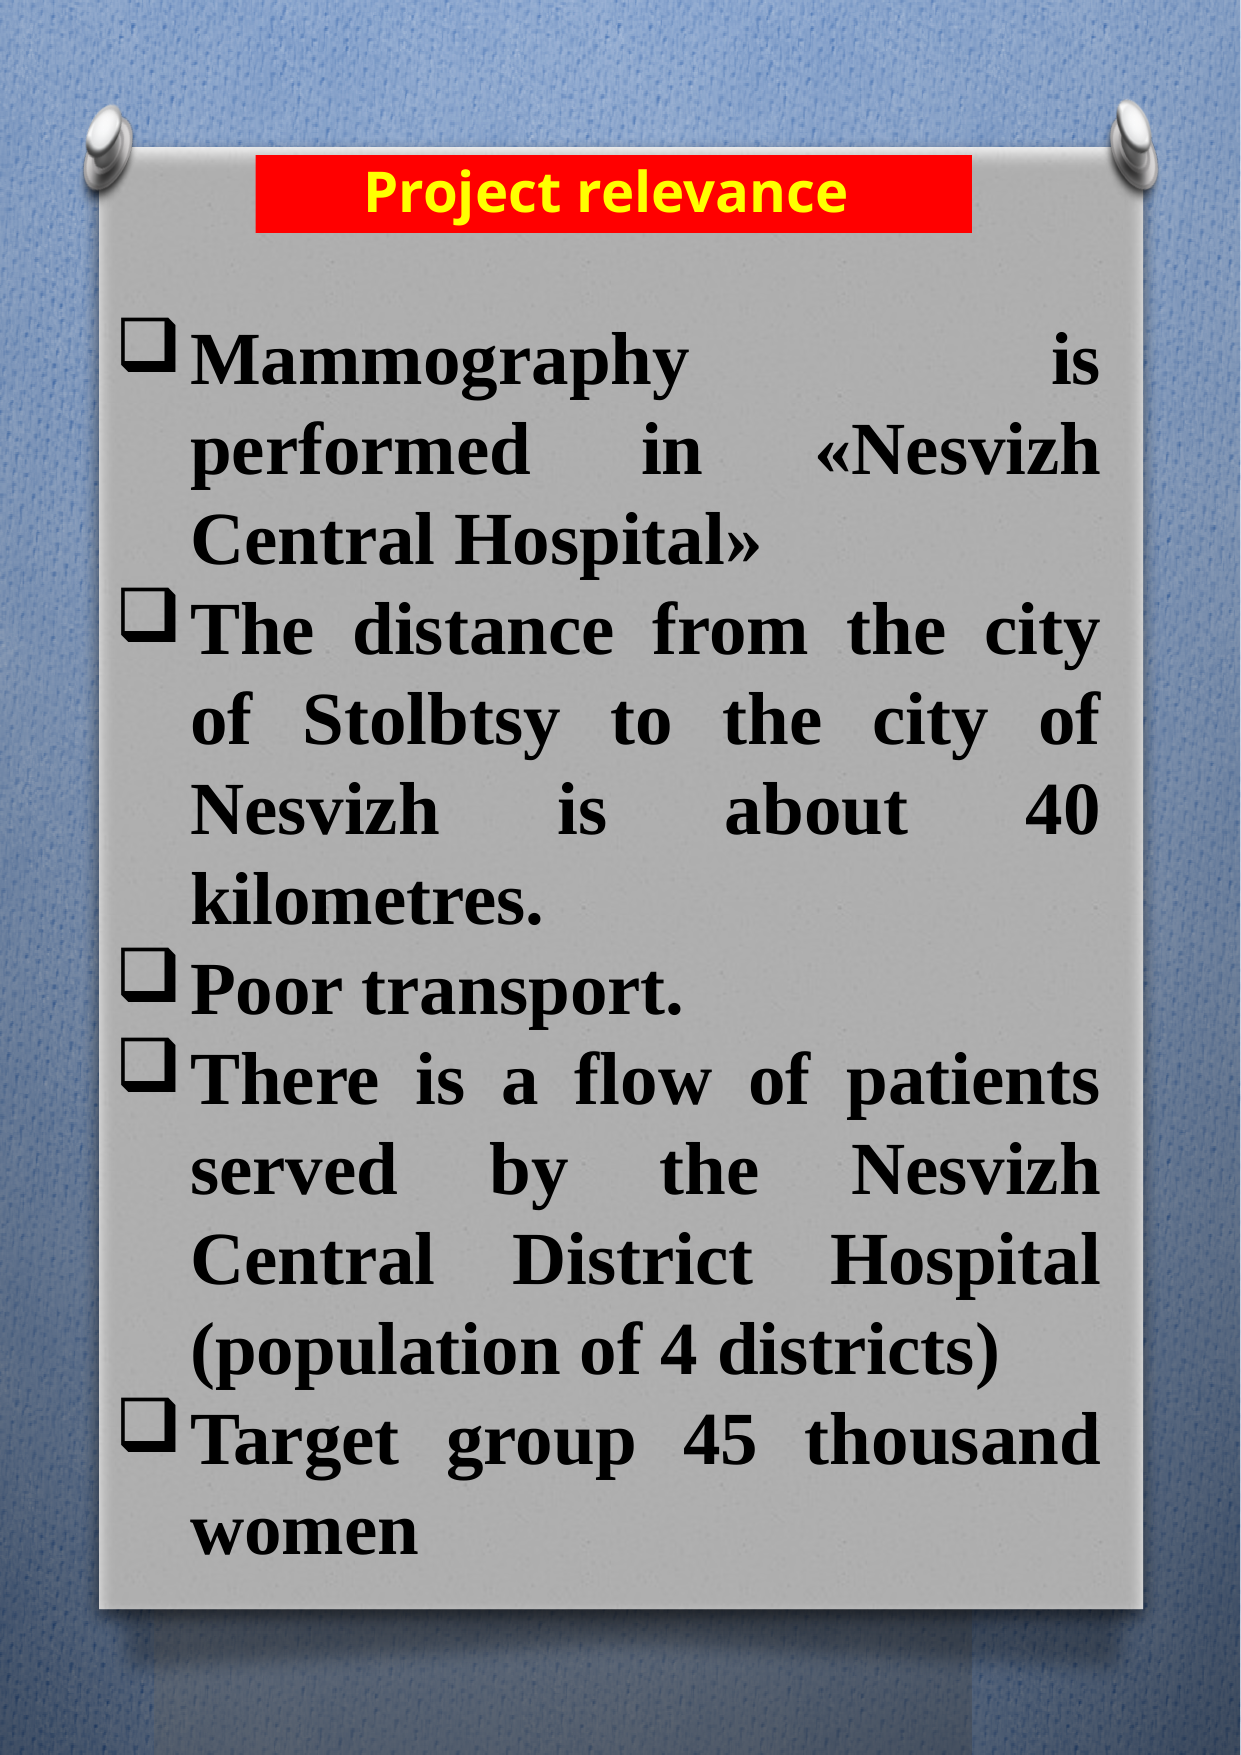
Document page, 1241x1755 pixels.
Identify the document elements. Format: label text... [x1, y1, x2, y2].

text_box Project relevance [255, 155, 972, 233]
picture [48, 62, 176, 224]
text_box Mammography is performed in «Nesvizh Central Hospital» The distance from the city of Stolbtsy to the city of Nesvizh is about 40 kilometres. Poor transport. There is a flow of patients served by the Nesvizh Central District Hospital (population of 4 districts) Target group 45 thousand women [100, 302, 1117, 1578]
picture [1077, 68, 1201, 230]
